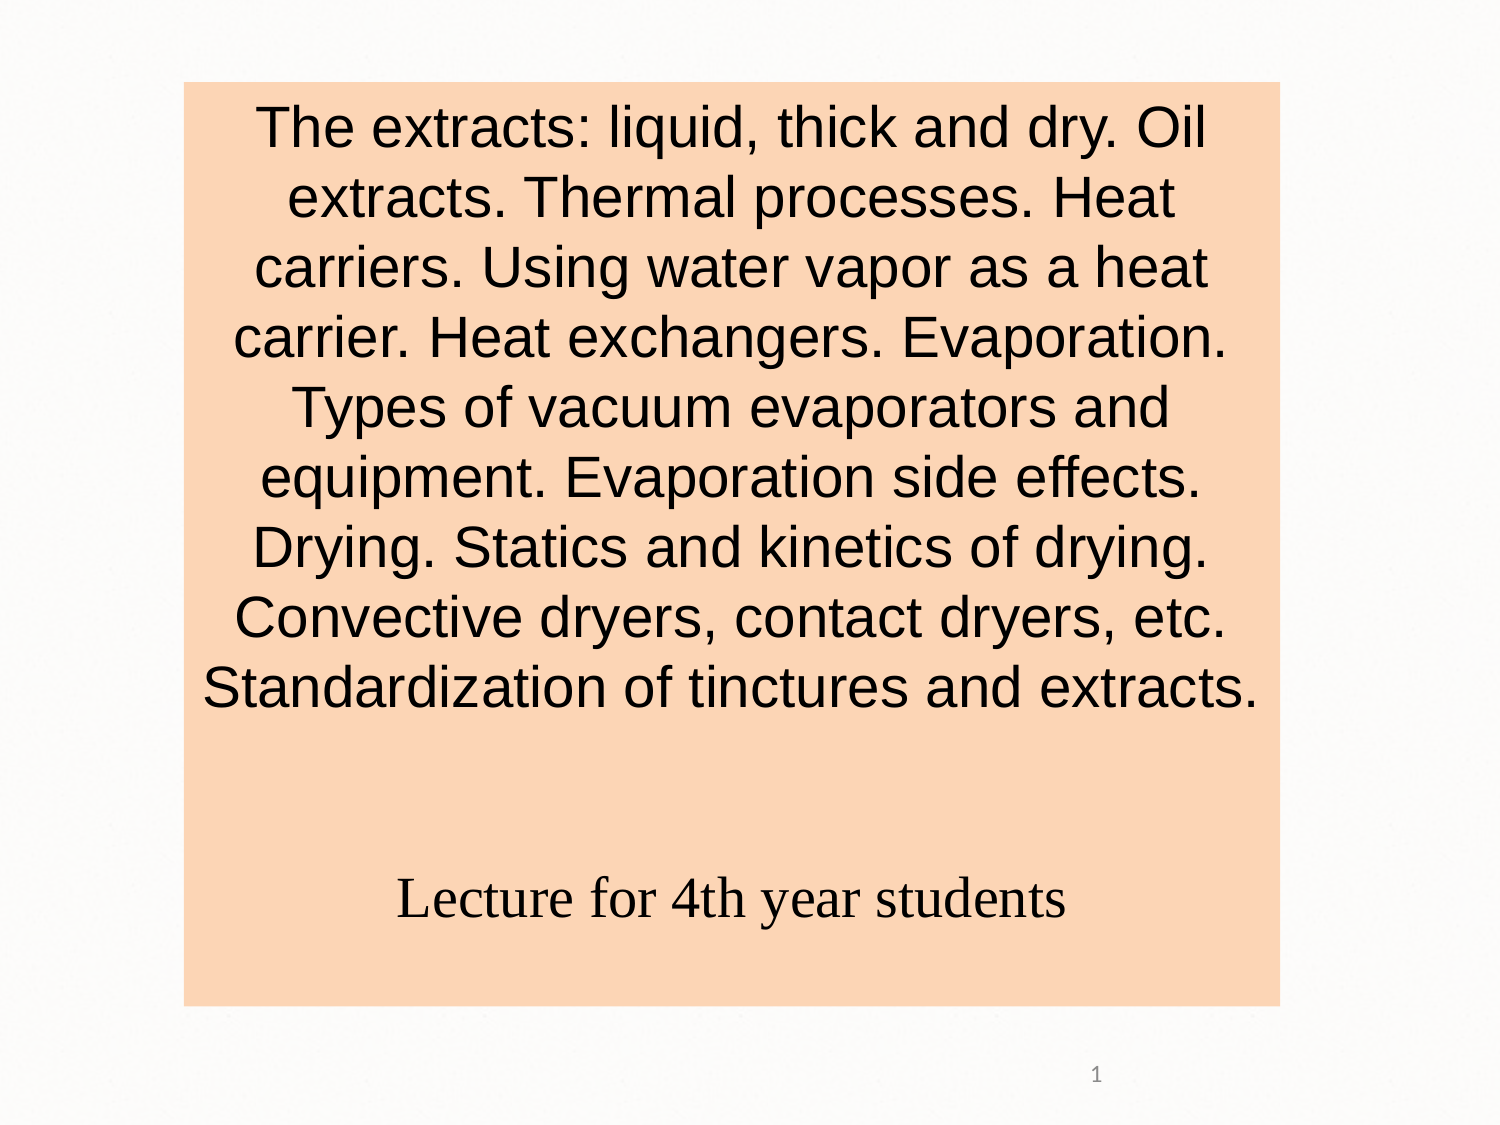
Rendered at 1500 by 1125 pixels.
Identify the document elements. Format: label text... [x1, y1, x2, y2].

text_box The extracts: liquid, thick and dry. Oil extracts. Thermal processes. Heat carriers. Using water vapor as a heat carrier. Heat exchangers. Evaporation. Types of vacuum evaporators and equipment. Evaporation side effects. Drying. Statics and kinetics of drying. Convective dryers, contact dryers, etc. Standardization of tinctures and extracts. Lecture for 4th year students [183, 82, 1281, 1007]
slide_number 1 [1074, 1042, 1425, 1103]
